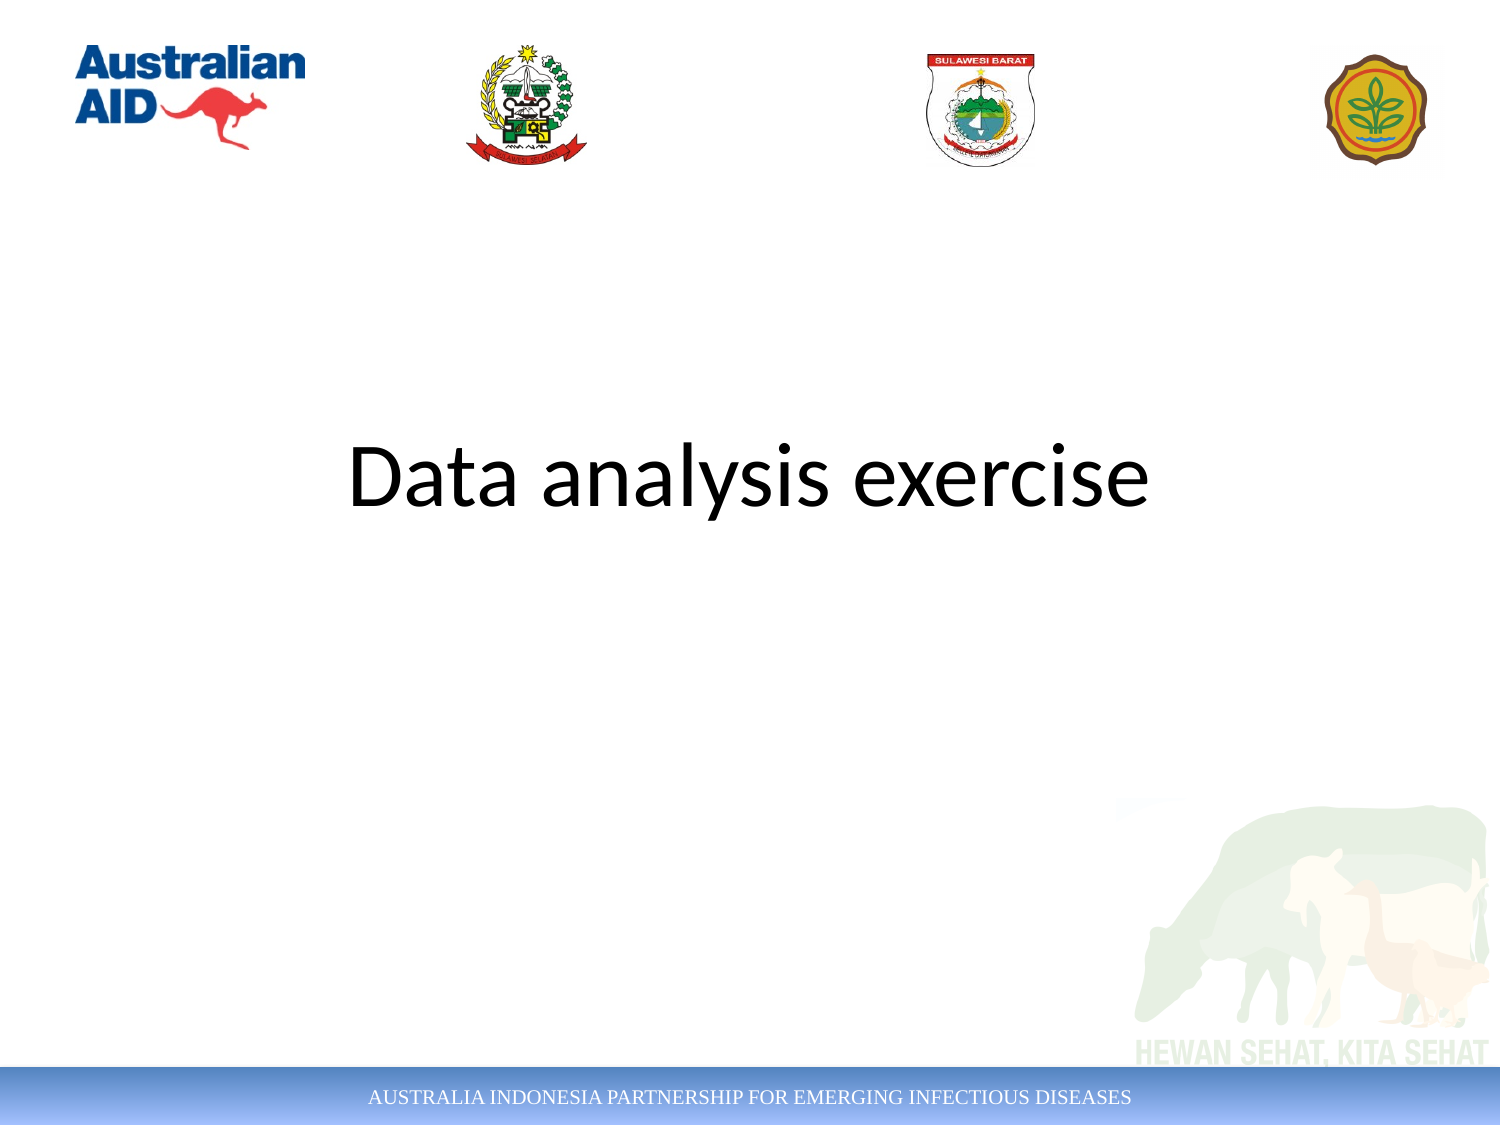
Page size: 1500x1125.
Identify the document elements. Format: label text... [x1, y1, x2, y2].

picture [1310, 45, 1445, 180]
picture [75, 45, 305, 150]
title Data analysis exercise [112, 349, 1388, 591]
picture [926, 54, 1035, 167]
picture [466, 45, 587, 165]
